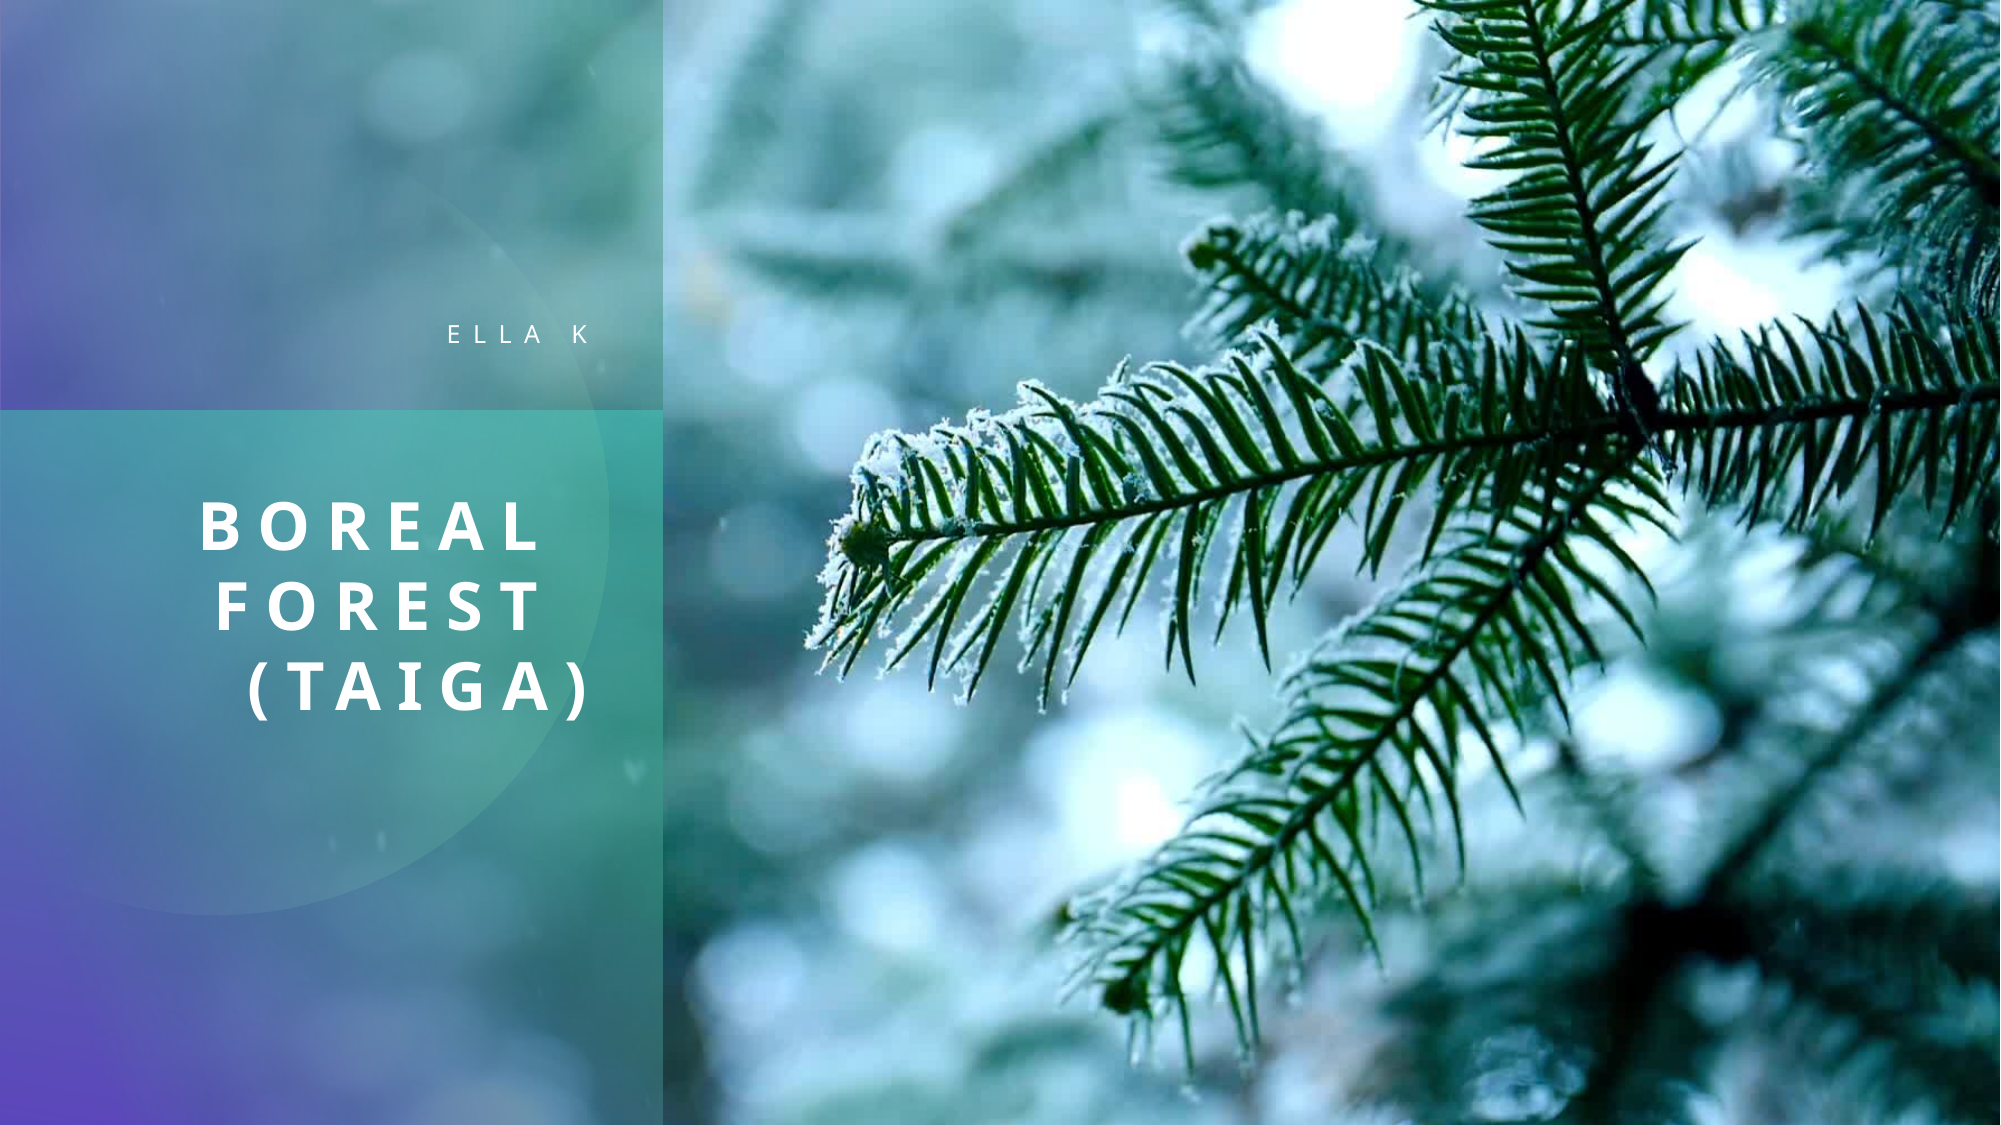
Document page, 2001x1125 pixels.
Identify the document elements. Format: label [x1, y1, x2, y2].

text_box [1, 0, 2000, 1125]
